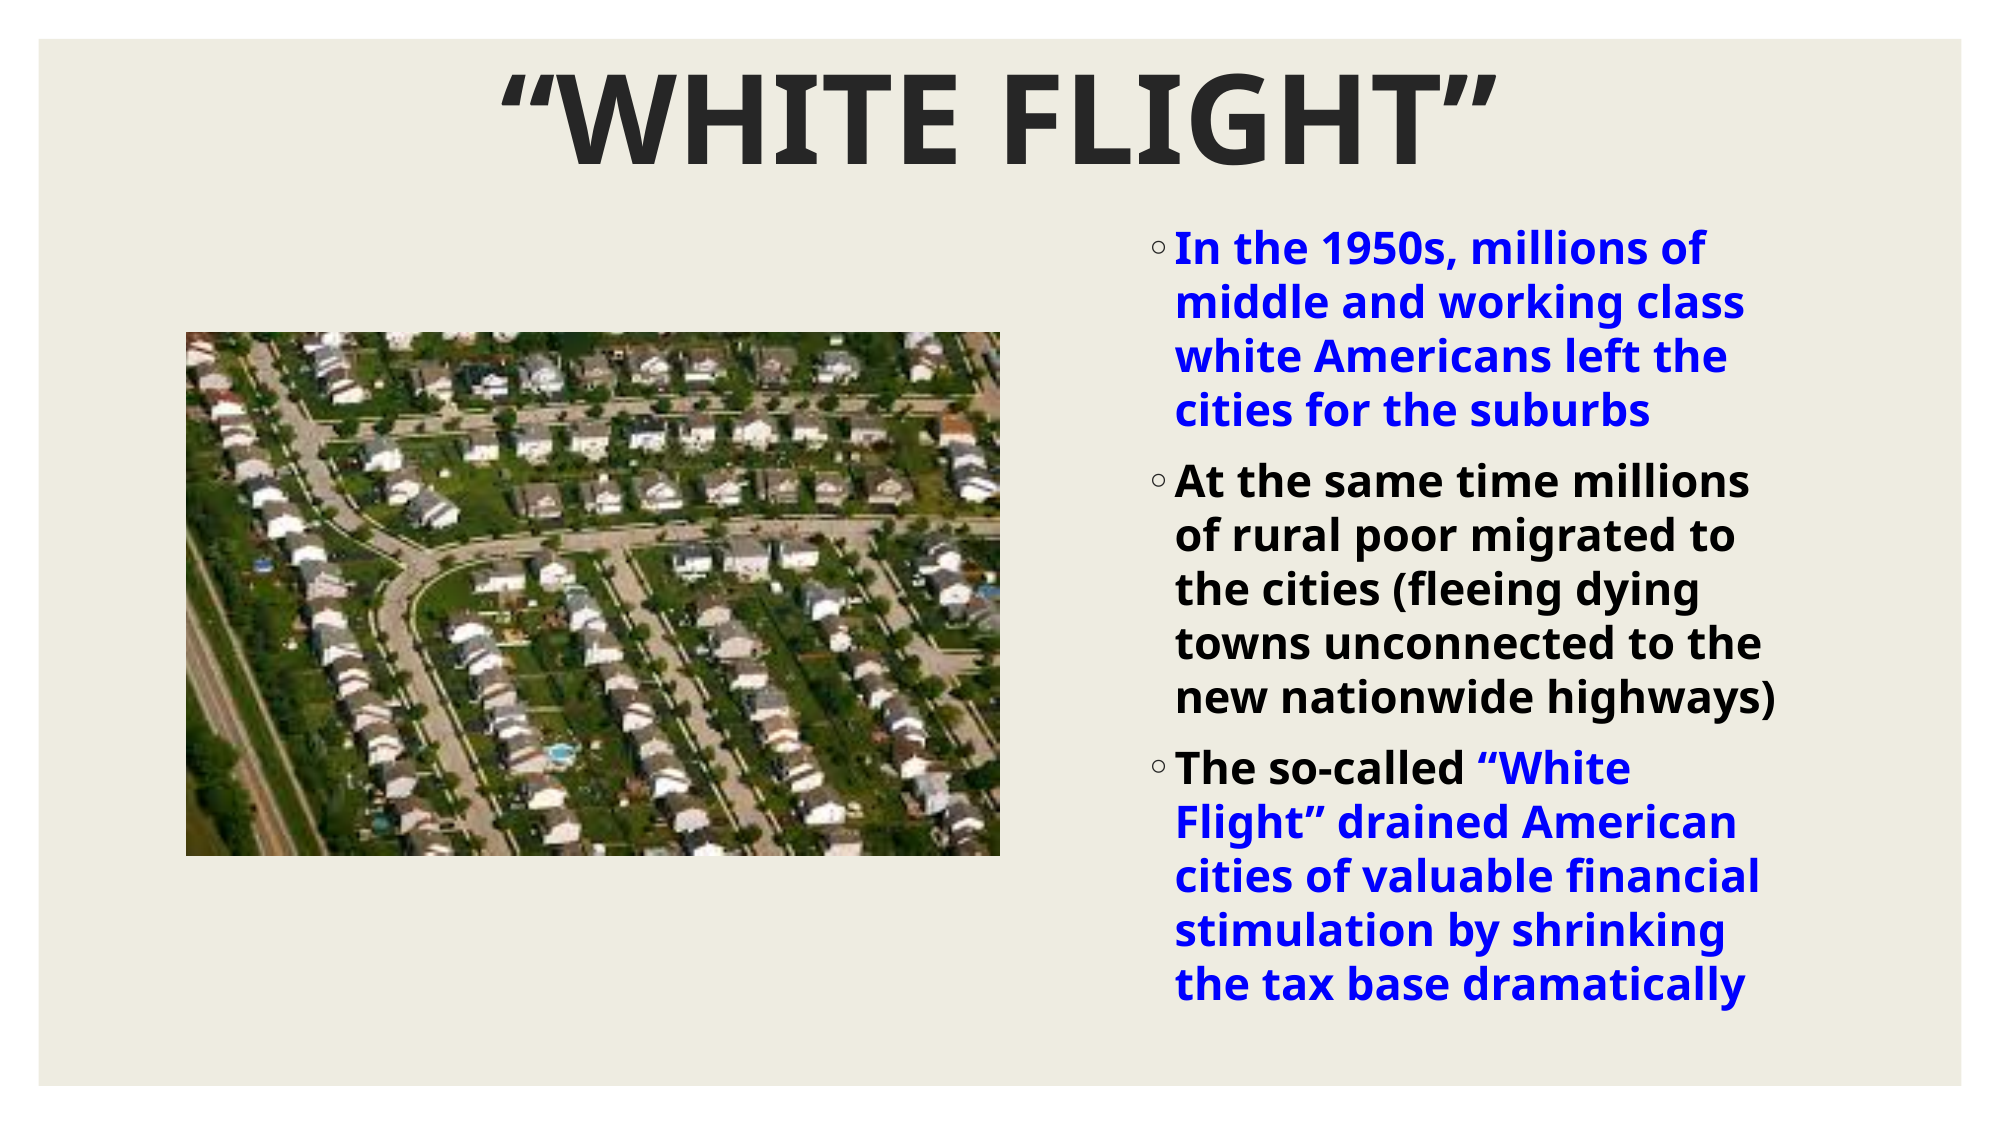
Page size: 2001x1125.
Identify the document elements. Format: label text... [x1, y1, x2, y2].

picture [186, 332, 1000, 856]
list In the 1950s, millions of middle and working class white Americans left the cities for the suburbs At the same time millions of rural poor migrated to the cities (fleeing dying towns unconnected to the new nationwide highways) The so-called “White Flight” drained American cities of valuable financial stimulation by shrinking the tax base dramatically [1130, 212, 1793, 1038]
title “WHITE FLIGHT” [249, 35, 1750, 213]
